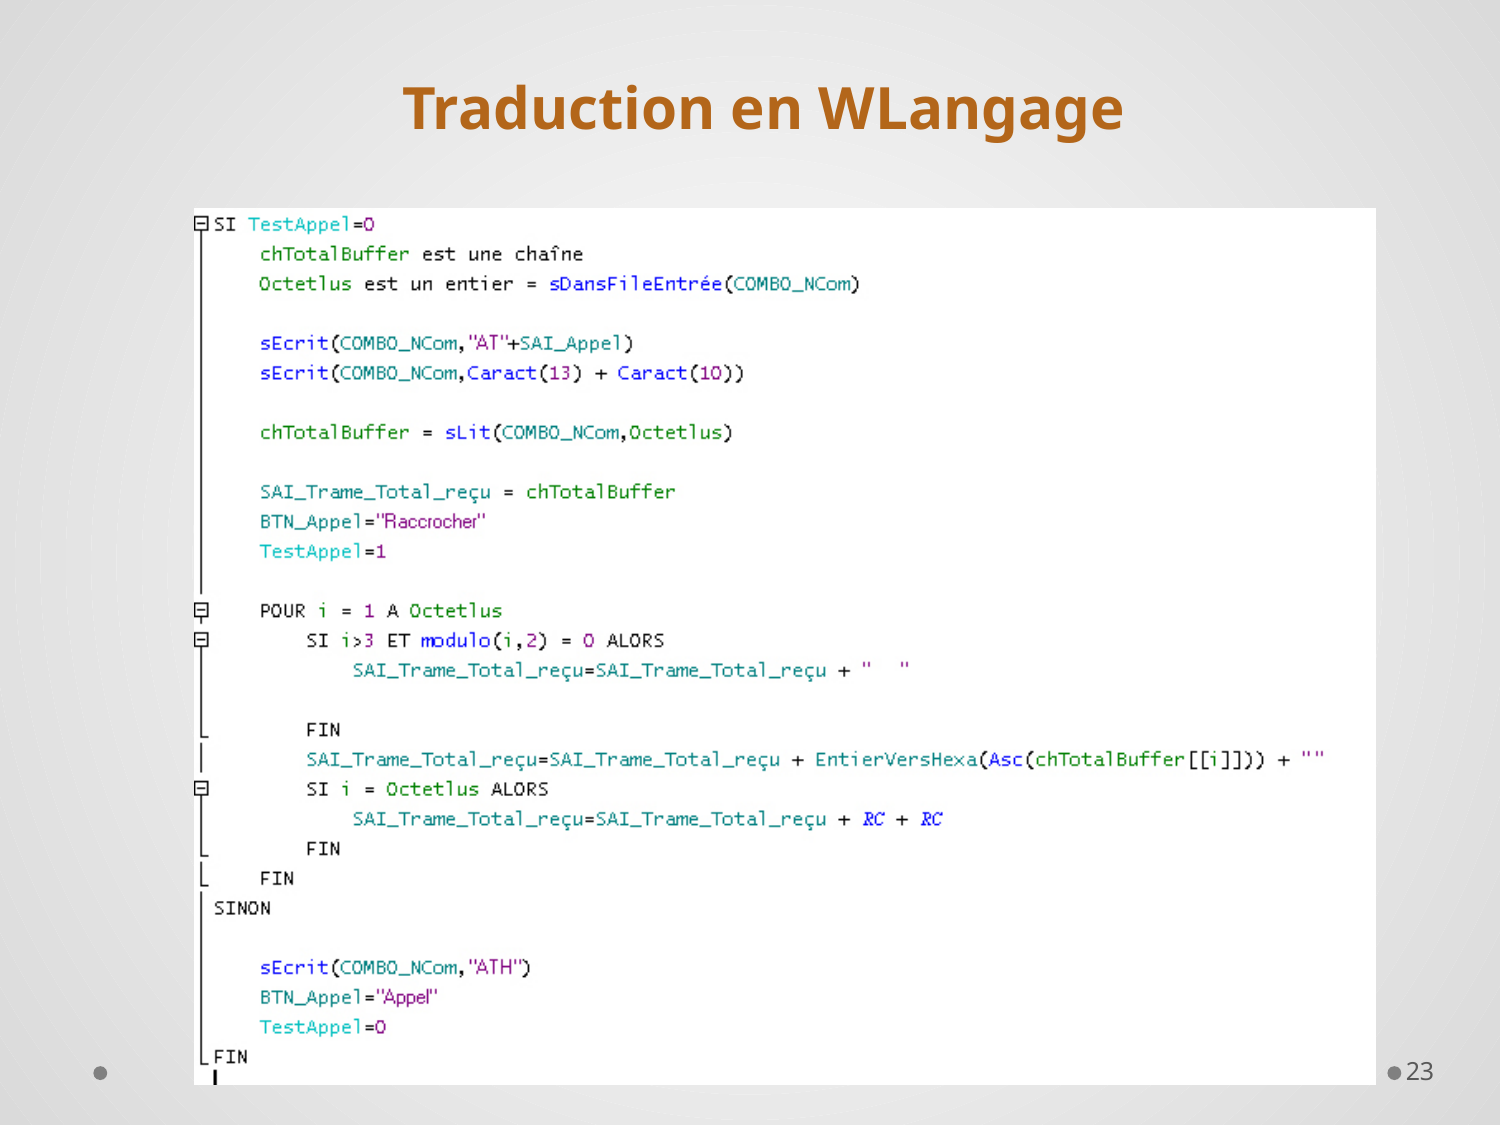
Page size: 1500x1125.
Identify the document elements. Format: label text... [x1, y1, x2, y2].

picture [194, 207, 1376, 1086]
slide_number 23 [1401, 1042, 1494, 1103]
title Traduction en WLangage [88, 40, 1439, 149]
